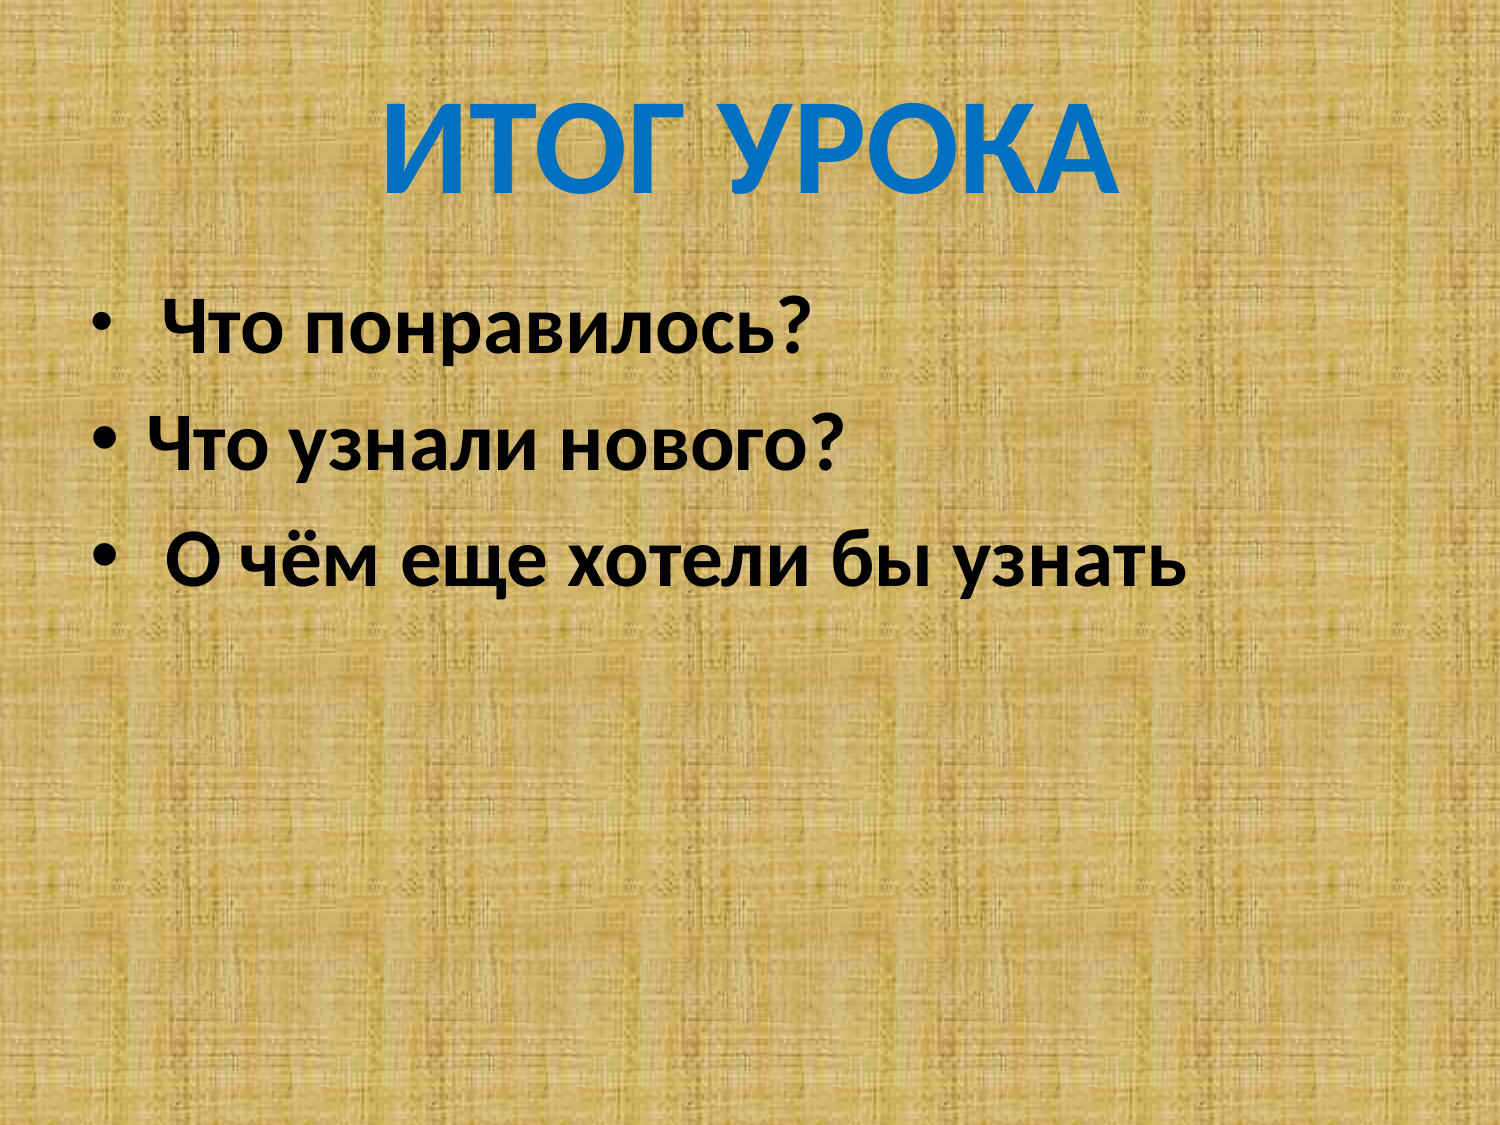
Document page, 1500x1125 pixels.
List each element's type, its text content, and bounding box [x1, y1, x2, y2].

title ИТОГ УРОКА [75, 45, 1425, 233]
list Что понравилось? Что узнали нового? О чём еще хотели бы узнать [75, 262, 1425, 1005]
picture [0, 0, 1500, 1125]
